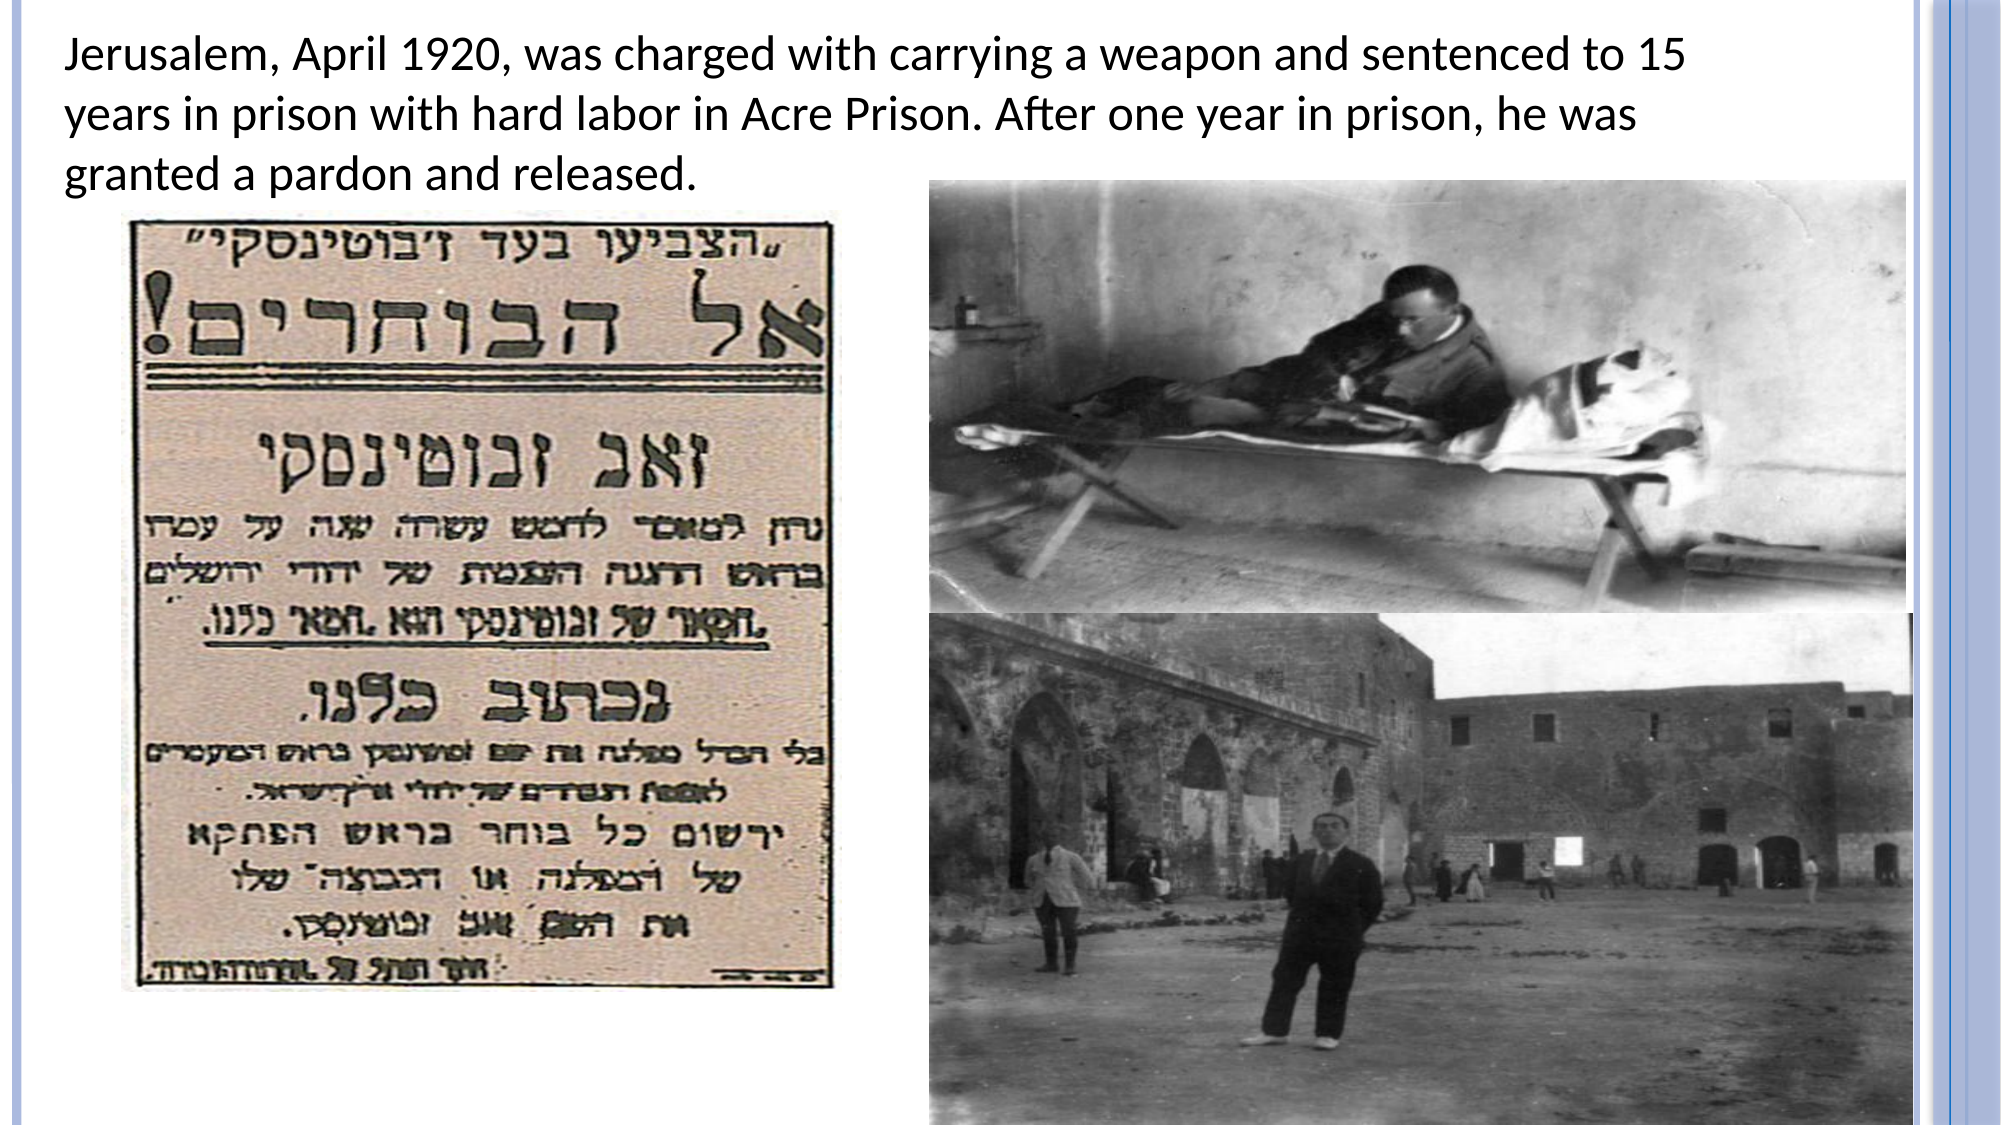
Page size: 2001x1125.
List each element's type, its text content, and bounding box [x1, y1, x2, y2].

picture [120, 209, 842, 992]
picture [928, 179, 1913, 1125]
text_box Jerusalem, April 1920, was charged with carrying a weapon and sentenced to 15 years in prison with hard labor in Acre Prison. After one year in prison, he was granted a pardon and released. [49, 13, 1712, 208]
